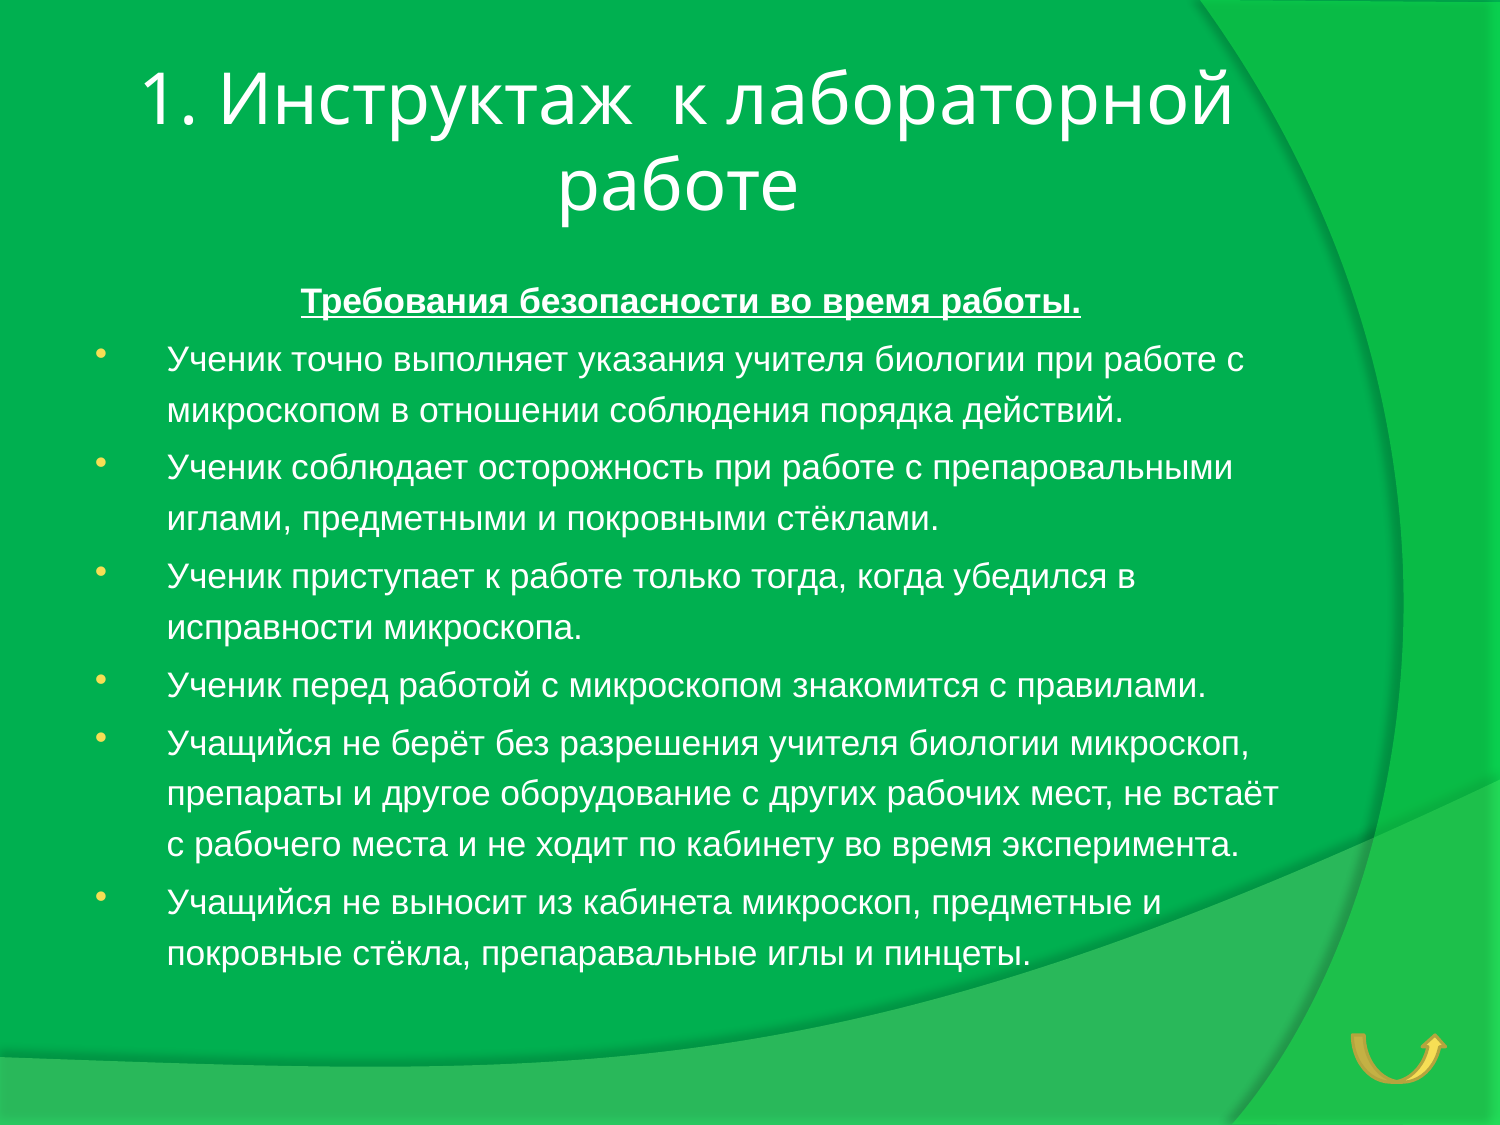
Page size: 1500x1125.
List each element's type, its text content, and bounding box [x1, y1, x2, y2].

list Требования безопасности во время работы. Ученик точно выполняет указания учителя биологии при работе с микроскопом в отношении соблюдения порядка действий. Ученик соблюдает осторожность при работе с препаровальными иглами, предметными и покровными стёклами. Ученик приступает к работе только тогда, когда убедился в исправности микроскопа. Ученик перед работой с микроскопом знакомится с правилами. Учащийся не берёт без разрешения учителя биологии микроскоп, препараты и другое оборудование с других рабочих мест, не встаёт с рабочего места и не ходит по кабинету во время эксперимента. Учащийся не выносит из кабинета микроскоп, предметные и покровные стёкла, препаравальные иглы и пинцеты. [75, 262, 1300, 1005]
title 1. Инструктаж к лабораторной работе [75, 45, 1300, 233]
text_box [1350, 1033, 1448, 1084]
